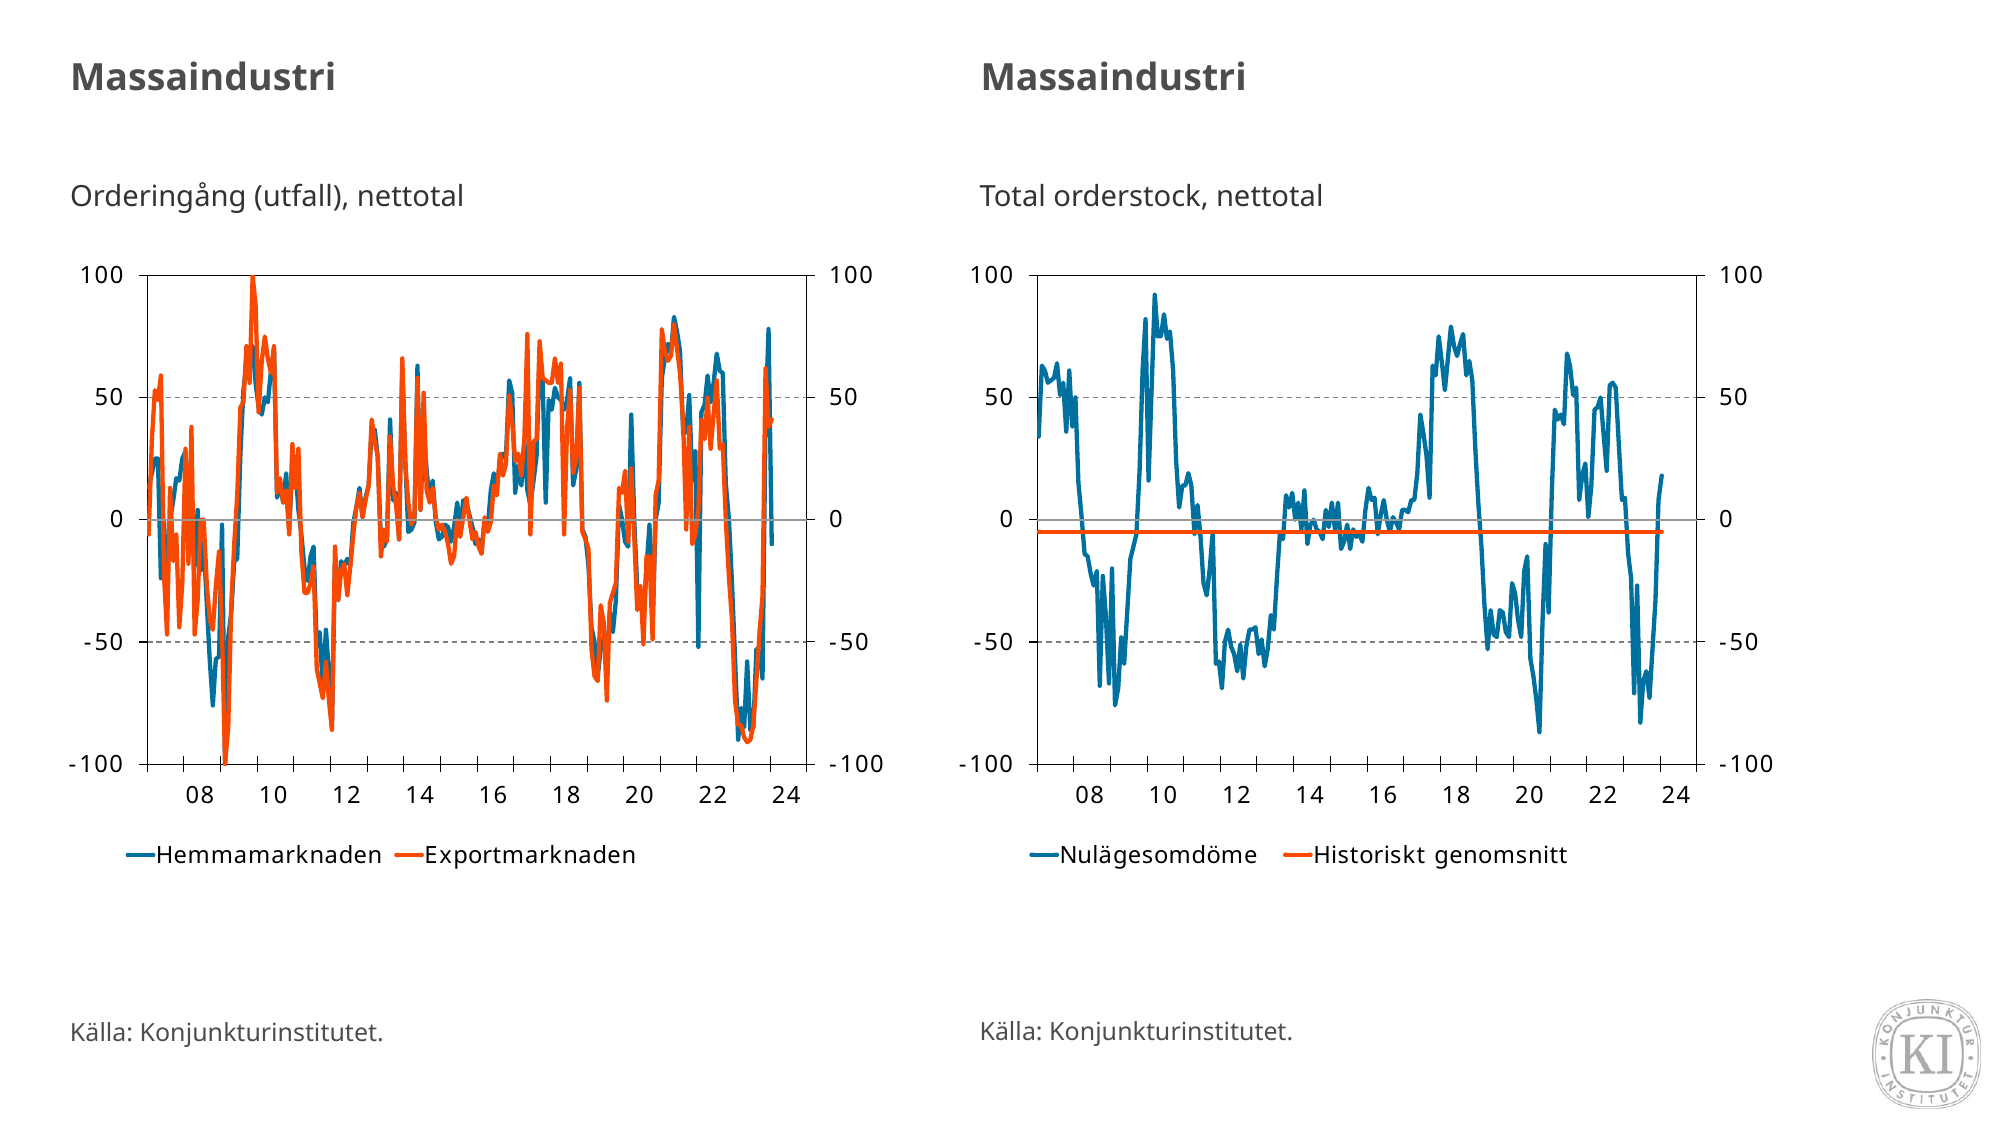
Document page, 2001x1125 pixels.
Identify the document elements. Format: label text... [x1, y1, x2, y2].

subtitle Källa: Konjunkturinstitutet. [55, 1008, 938, 1106]
list Källa: Konjunkturinstitutet. [964, 1008, 1848, 1106]
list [941, 249, 1829, 874]
list Massaindustri [965, 45, 1849, 129]
list Orderingång (utfall), nettotal [55, 137, 938, 220]
title Massaindustri [55, 45, 938, 128]
list Total orderstock, nettotal [964, 137, 1848, 220]
picture [1872, 999, 1981, 1109]
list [51, 249, 939, 874]
